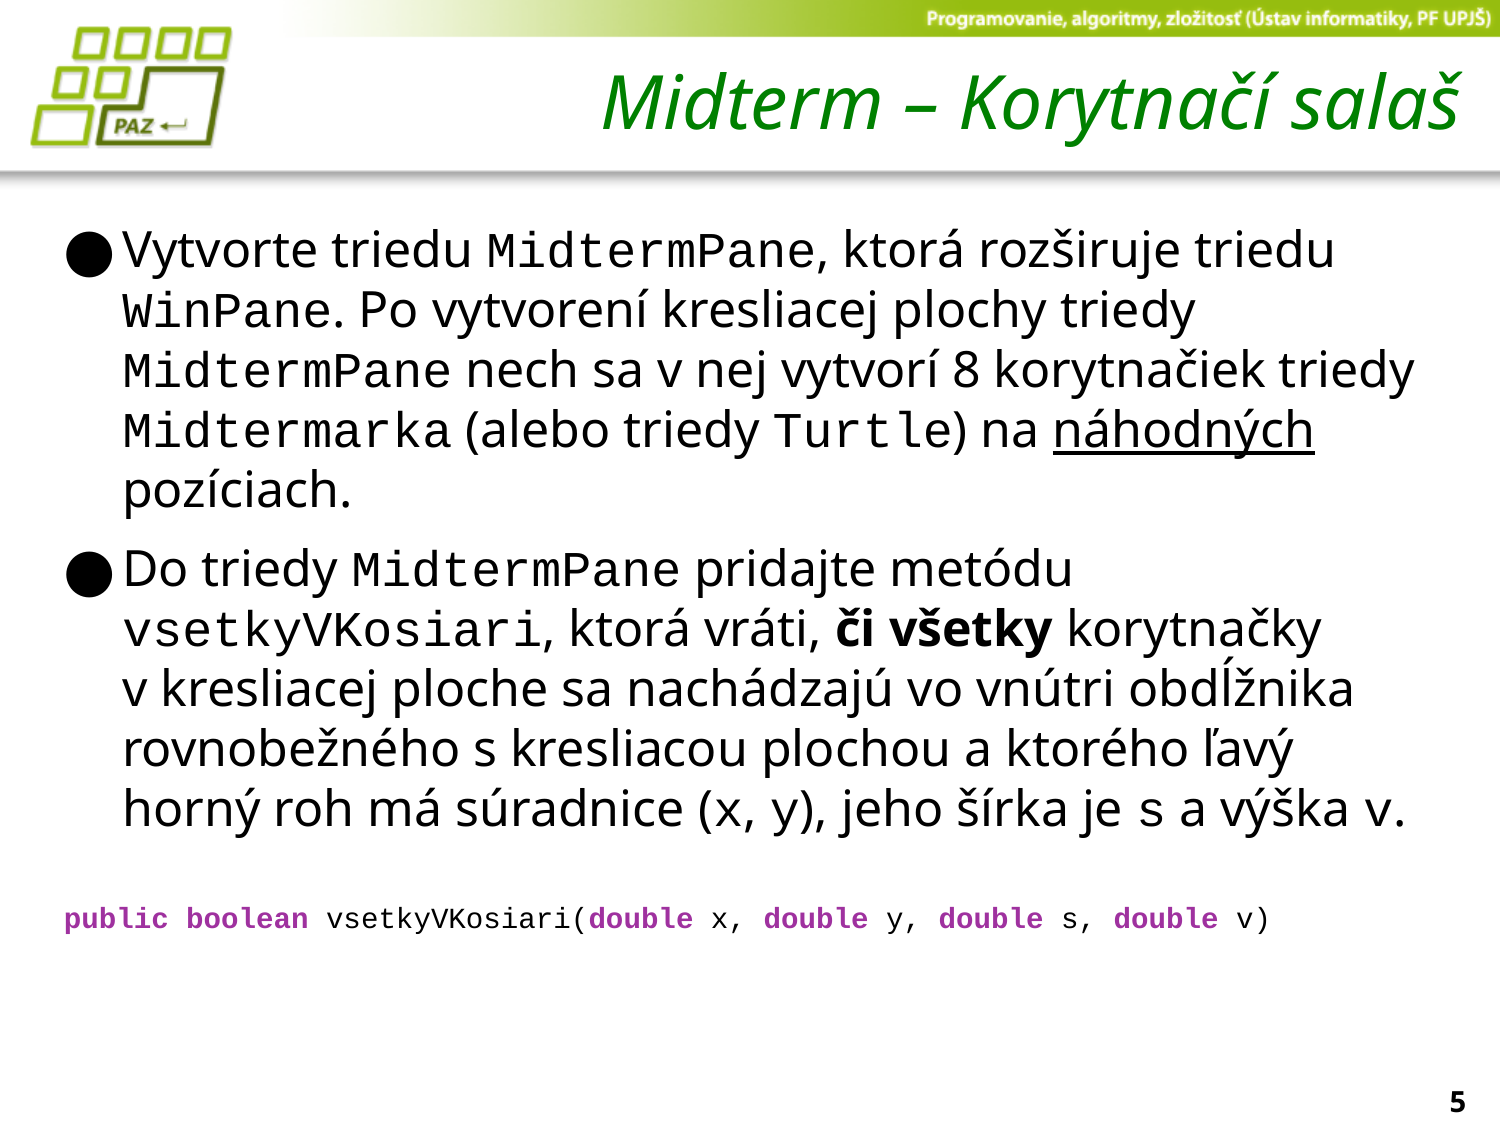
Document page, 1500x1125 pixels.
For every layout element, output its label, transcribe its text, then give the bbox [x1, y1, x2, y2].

title Midterm – Korytnačí salaš [343, 46, 1477, 135]
picture [0, 0, 1500, 1125]
list Vytvorte triedu MidtermPane, ktorá rozširuje triedu WinPane. Po vytvorení kresliacej plochy triedy MidtermPane nech sa v nej vytvorí 8 korytnačiek triedy Midtermarka (alebo triedy Turtle) na náhodných pozíciach. Do triedy MidtermPane pridajte metódu vsetkyVKosiari, ktorá vráti, či všetky korytnačky v kresliacej ploche sa nachádzajú vo vnútri obdĺžnika rovnobežného s kresliacou plochou a ktorého ľavý horný roh má súradnice (x, y), jeho šírka je s a výška v. public boolean vsetkyVKosiari(double x, double y, double s, double v) [48, 209, 1456, 1080]
